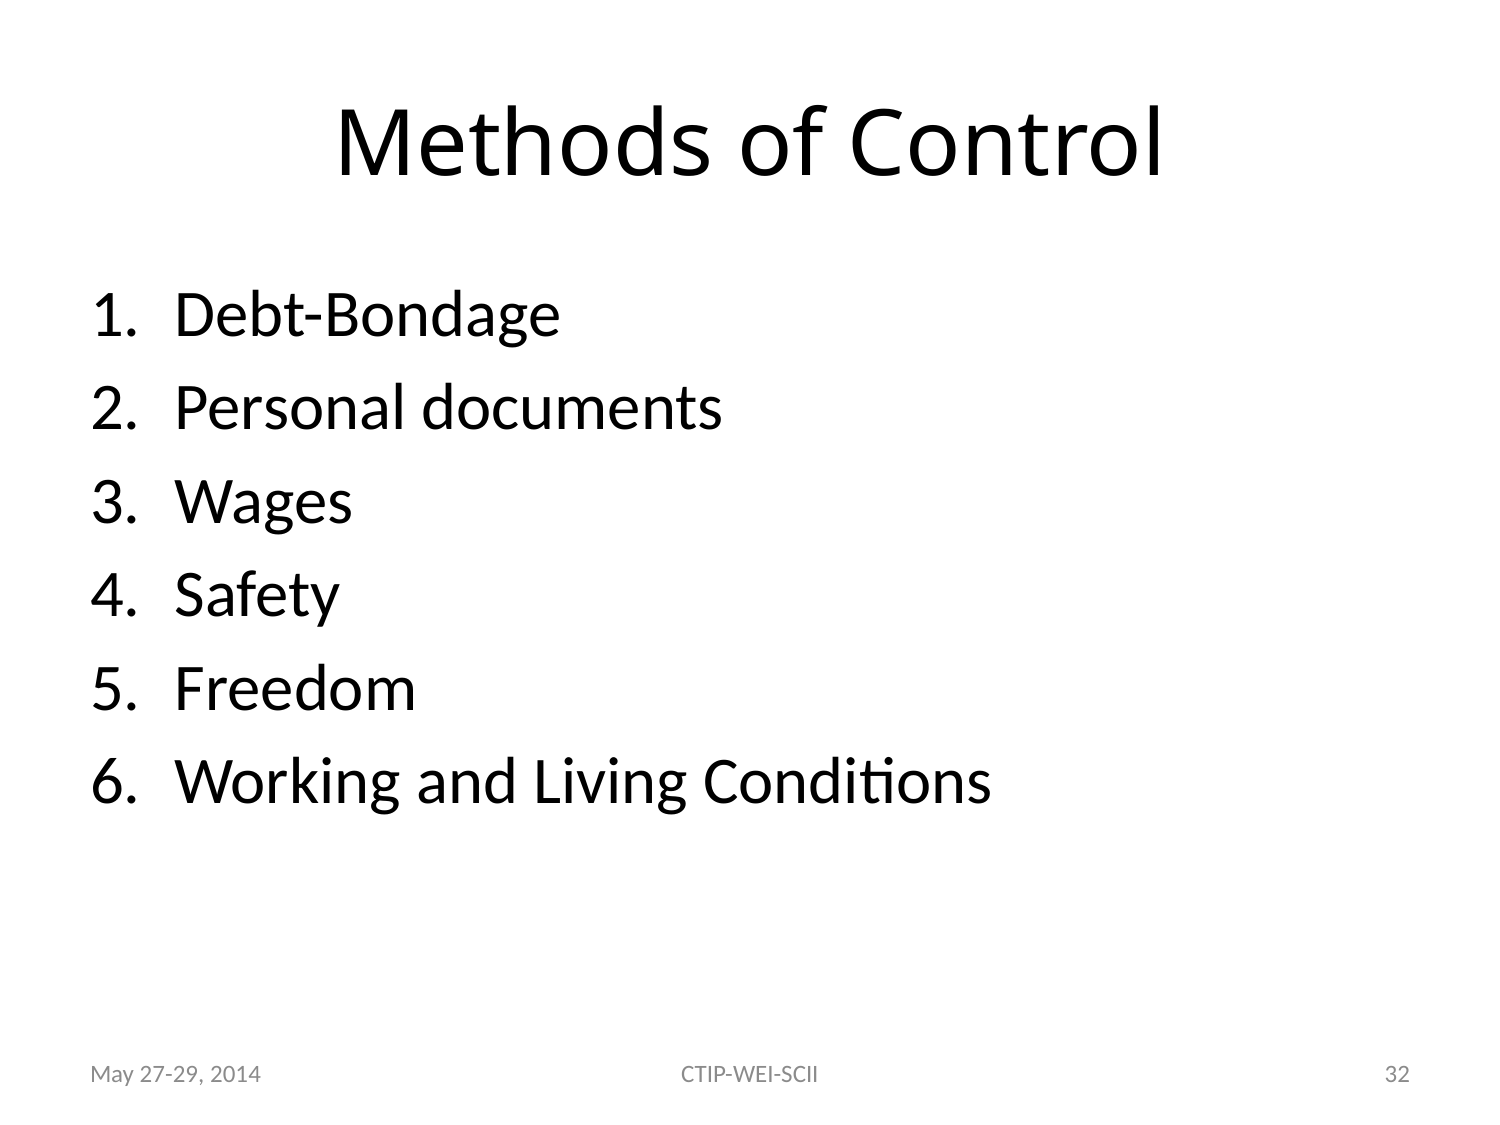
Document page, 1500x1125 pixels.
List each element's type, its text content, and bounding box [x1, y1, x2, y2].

list Debt-Bondage Personal documents Wages Safety Freedom Working and Living Conditions [75, 262, 1425, 1005]
title Methods of Control [75, 45, 1425, 233]
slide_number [75, 1042, 425, 1103]
footer CTIP-WEI-SCII [512, 1042, 988, 1103]
slide_number 32 [1074, 1042, 1425, 1103]
